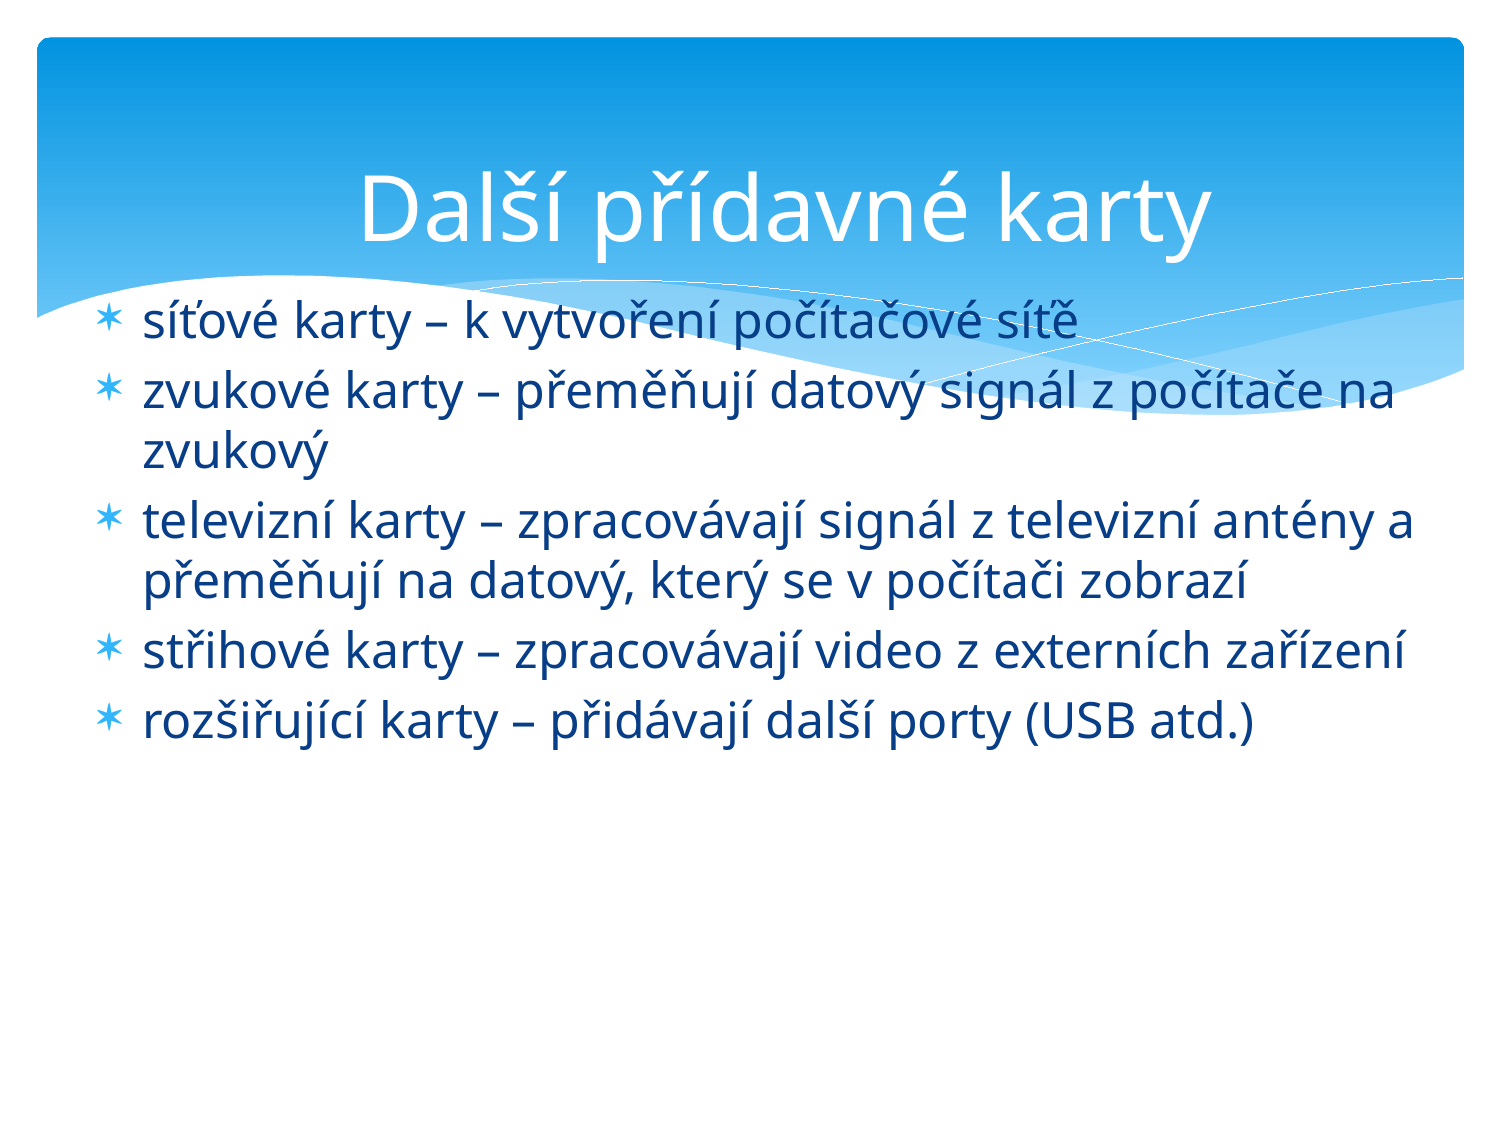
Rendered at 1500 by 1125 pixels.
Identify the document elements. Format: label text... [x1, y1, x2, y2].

title Další přídavné karty [70, 117, 1500, 293]
list síťové karty – k vytvoření počítačové síťě zvukové karty – přeměňují datový signál z počítače na zvukový televizní karty – zpracovávají signál z televizní antény a přeměňují na datový, který se v počítači zobrazí střihové karty – zpracovávají video z externích zařízení rozšiřující karty – přidávají další porty (USB atd.) [82, 293, 1500, 1125]
